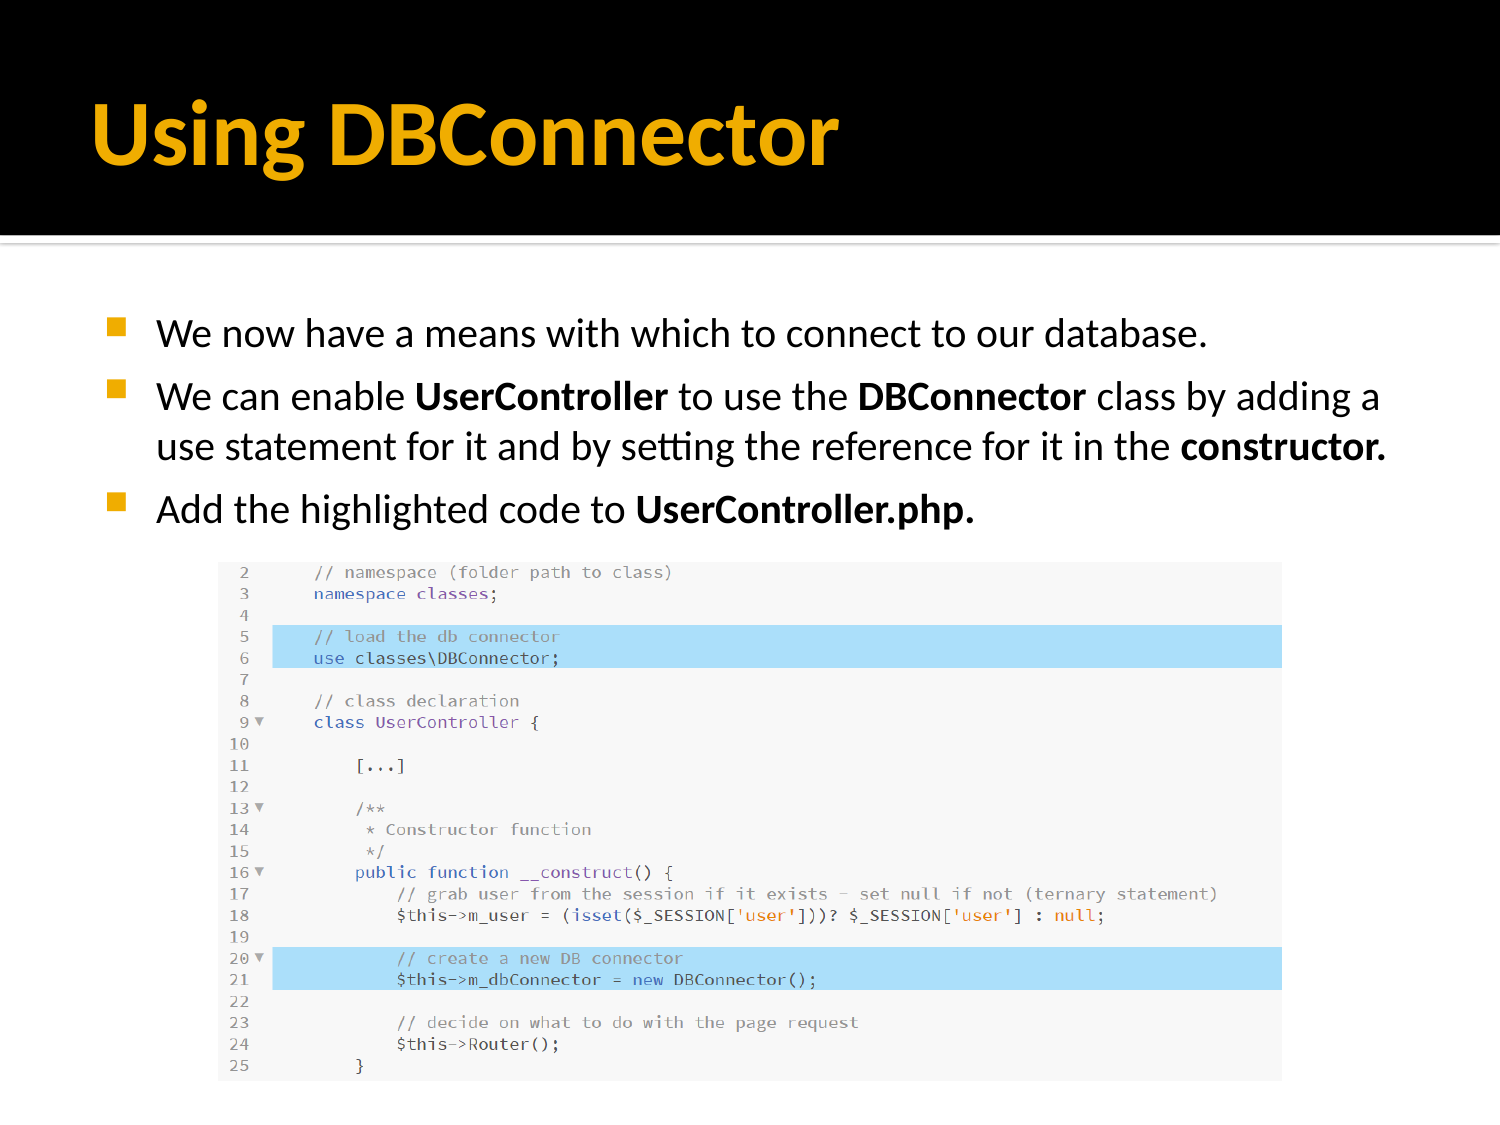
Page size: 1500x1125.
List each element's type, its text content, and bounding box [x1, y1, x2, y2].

picture [218, 562, 1282, 1081]
list We now have a means with which to connect to our database. We can enable UserController to use the DBConnector class by adding a use statement for it and by setting the reference for it in the constructor. Add the highlighted code to UserController.php. [75, 291, 1425, 1050]
title Using DBConnector [75, 25, 1425, 231]
